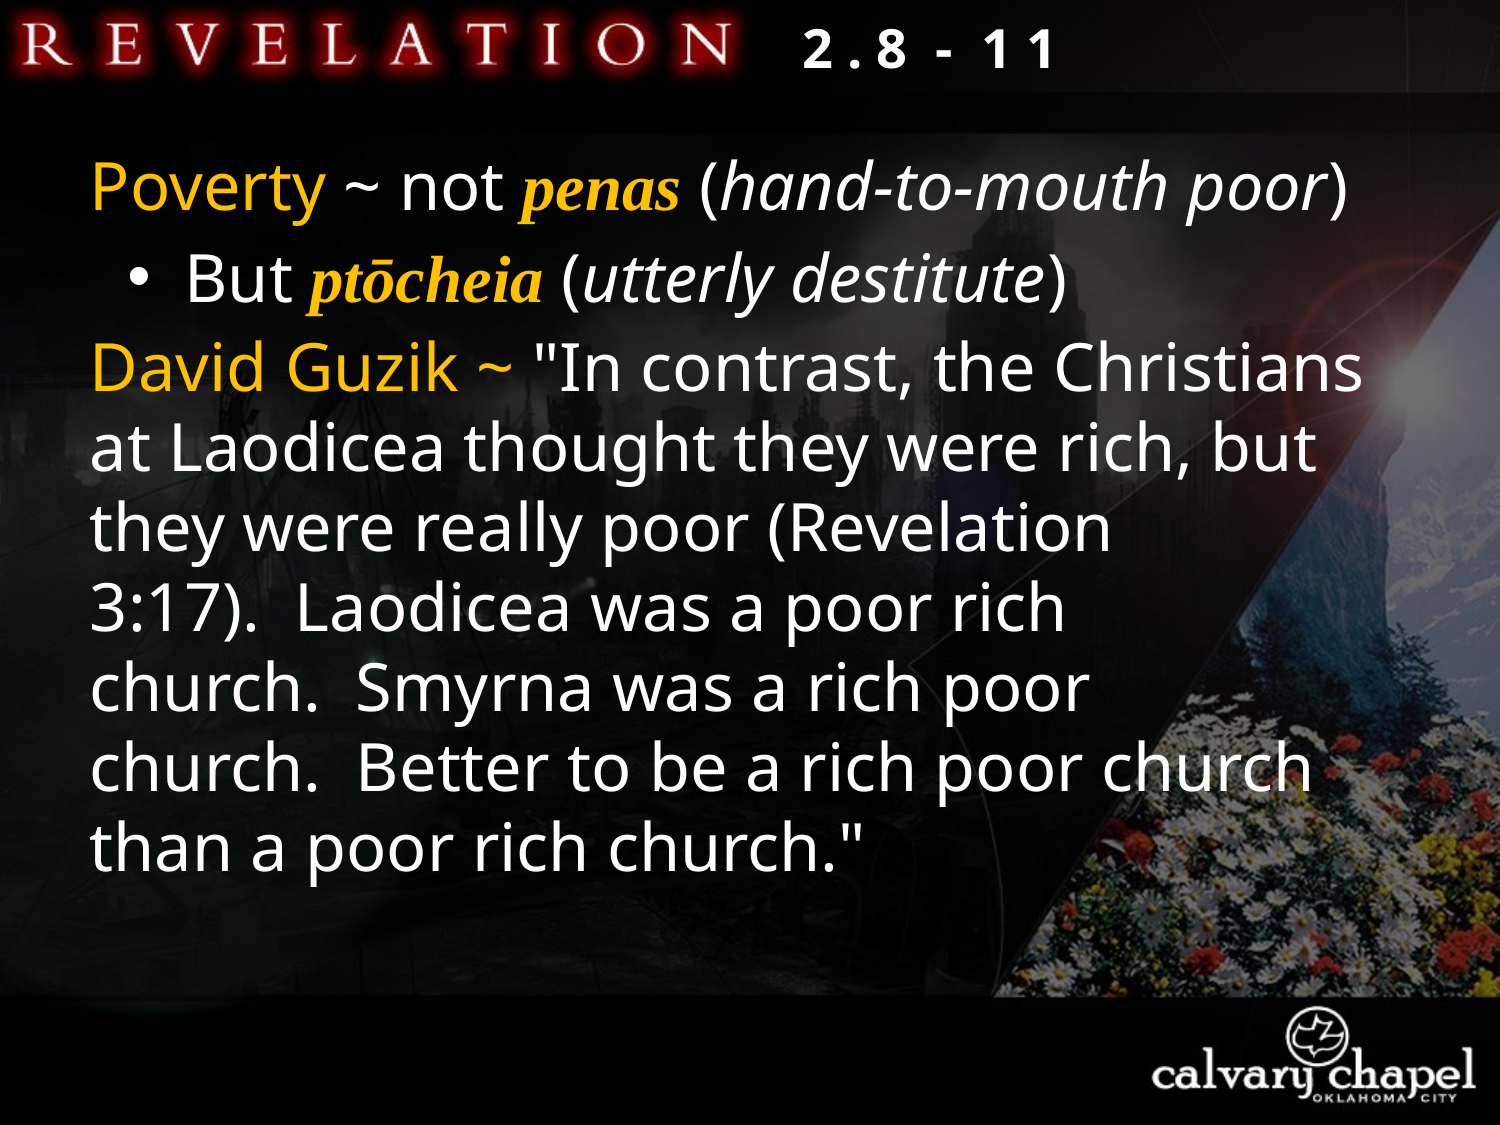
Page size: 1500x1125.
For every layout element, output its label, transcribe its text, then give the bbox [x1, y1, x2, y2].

text_box 2 . 8 - 1 1 [787, 7, 1430, 87]
text_box But ptōcheia (utterly destitute) [112, 228, 1425, 317]
text_box David Guzik ~ "In contrast, the Christians at Laodicea thought they were rich, but they were really poor (Revelation 3:17). Laodicea was a poor rich church. Smyrna was a rich poor church. Better to be a rich poor church than a poor rich church." [74, 317, 1425, 892]
picture [0, 0, 1500, 1125]
text_box Poverty ~ not penas (hand-to-mouth poor) [74, 136, 1425, 232]
